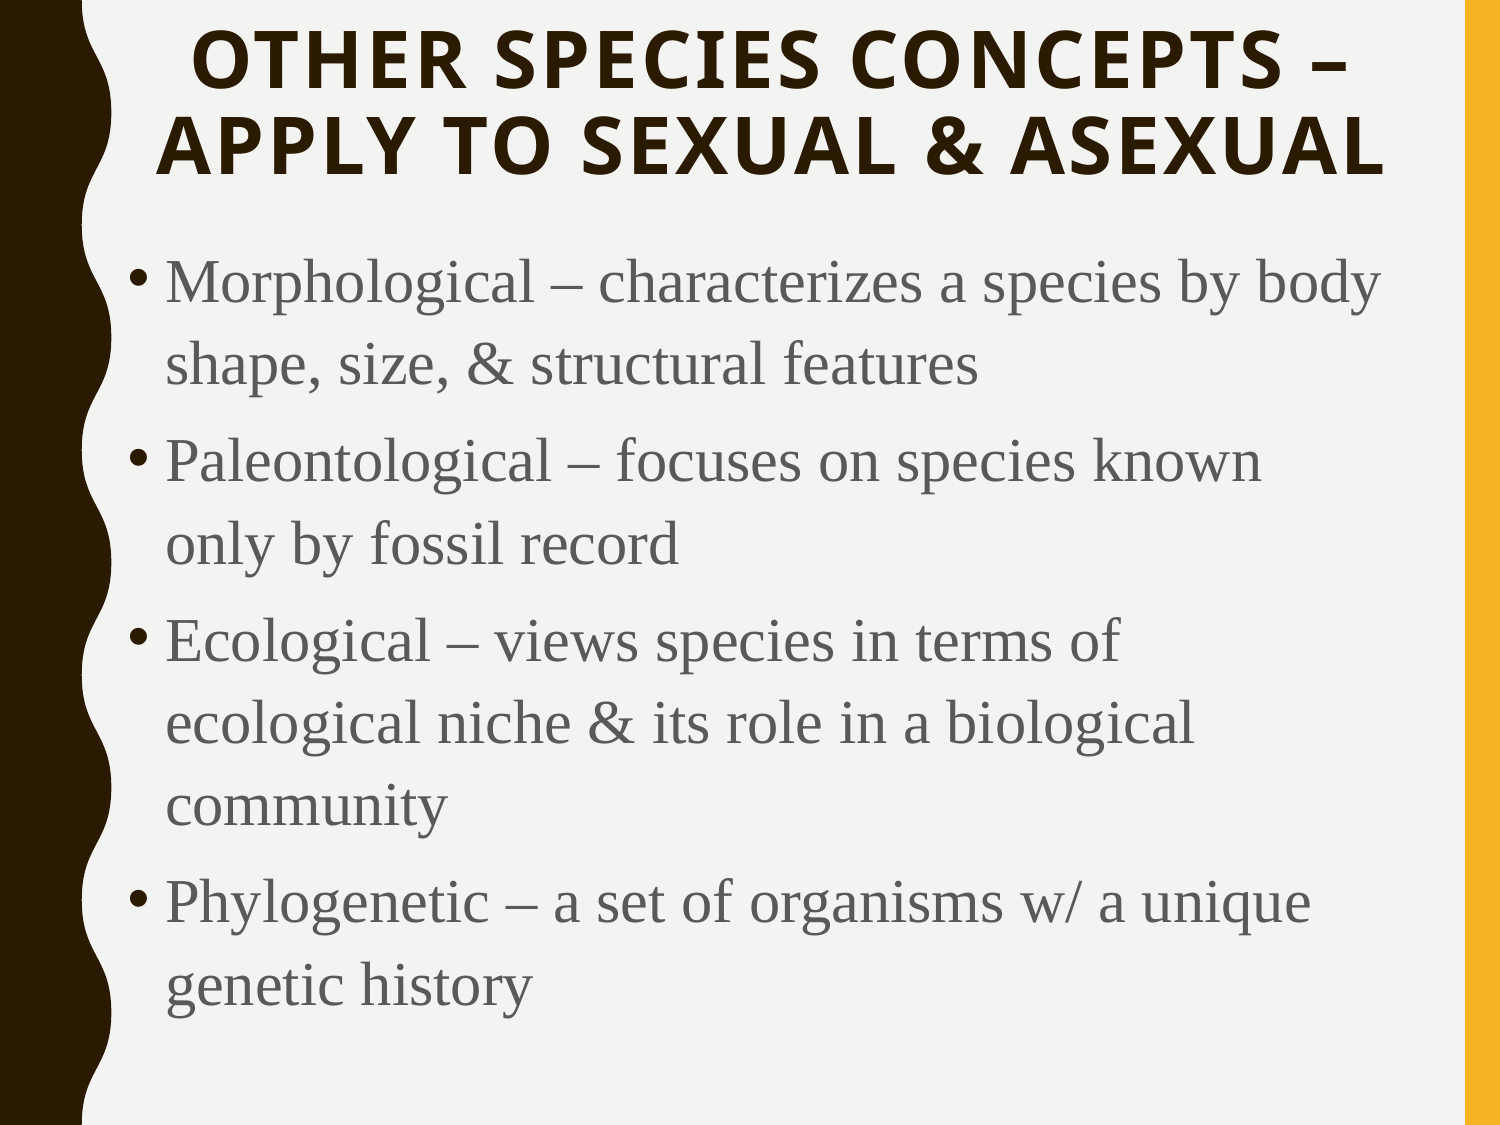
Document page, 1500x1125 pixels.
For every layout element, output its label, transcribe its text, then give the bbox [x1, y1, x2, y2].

title Other species concepts – apply to sexual & asexual [50, 12, 1494, 200]
list Morphological – characterizes a species by body shape, size, & structural features Paleontological – focuses on species known only by fossil record Ecological – views species in terms of ecological niche & its role in a biological community Phylogenetic – a set of organisms w/ a unique genetic history [112, 224, 1400, 1075]
